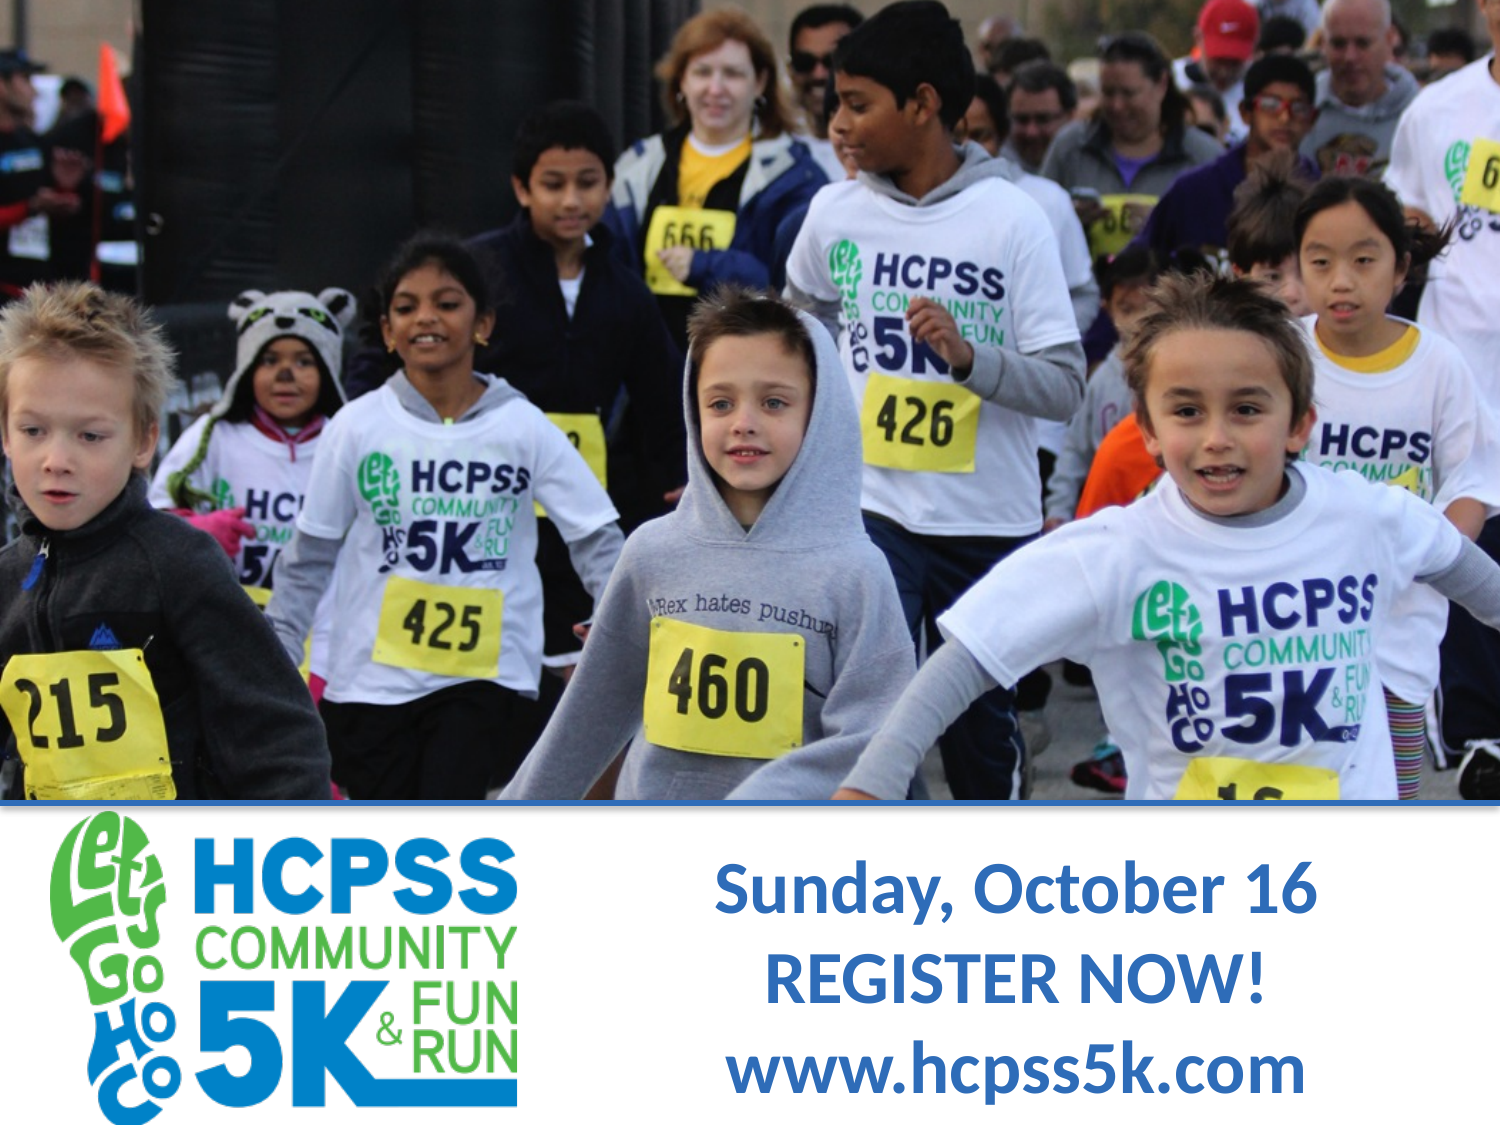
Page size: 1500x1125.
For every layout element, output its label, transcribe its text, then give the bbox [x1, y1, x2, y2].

picture [49, 810, 518, 1125]
text_box Sunday, October 16 REGISTER NOW! www.hcpss5k.com [577, 831, 1456, 1117]
picture [0, 0, 1500, 802]
